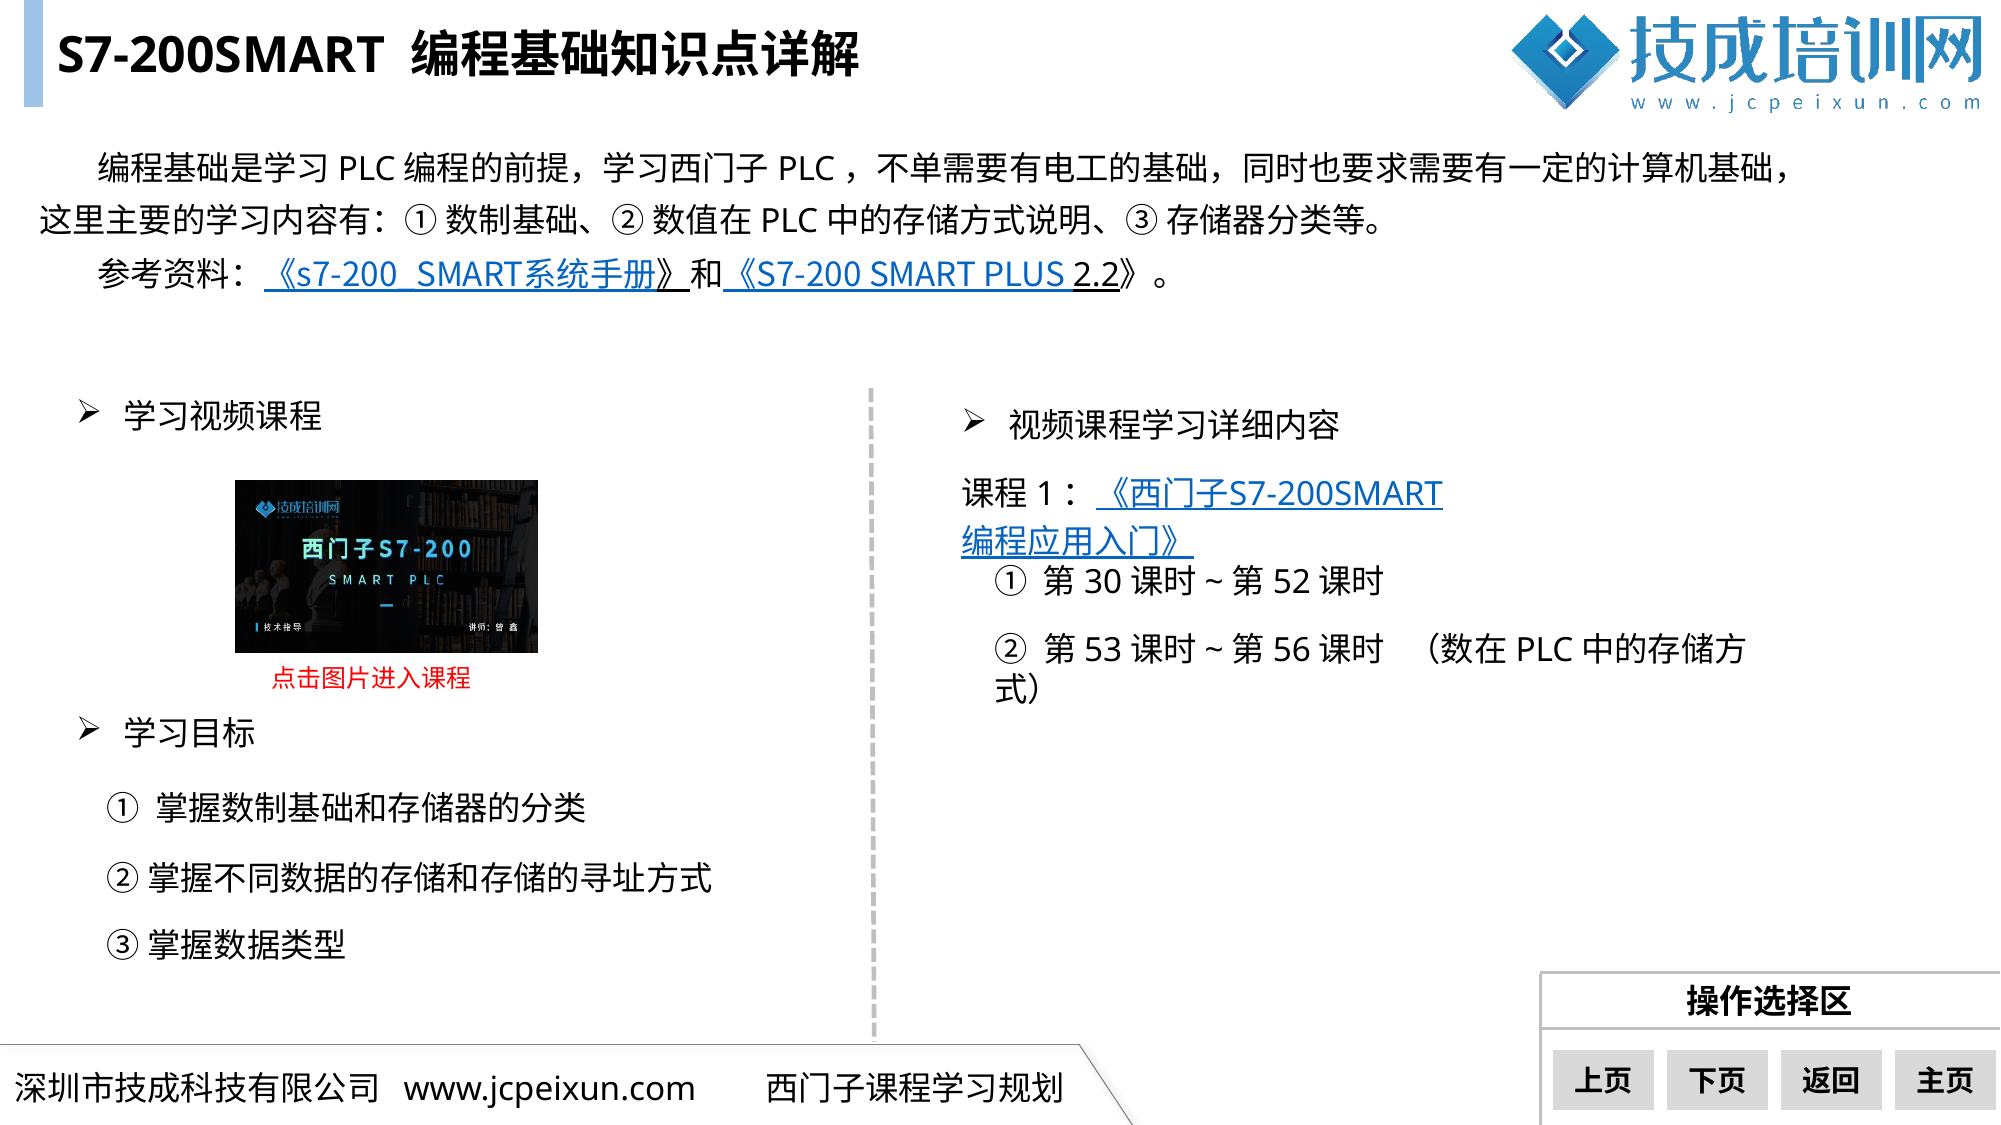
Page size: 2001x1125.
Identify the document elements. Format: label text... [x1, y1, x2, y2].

text_box [24, 0, 43, 107]
text_box 主页 [1894, 1049, 1997, 1111]
text_box 编程基础是学习PLC编程的前提，学习西门子PLC，不单需要有电工的基础，同时也要求需要有一定的计算机基础，这里主要的学习内容有：① 数制基础、② 数值在PLC中的存储方式说明、③ 存储器分类等。 参考资料：《s7-200_SMART系统手册》和《S7-200 SMART PLUS 2.2》。 [24, 127, 1831, 309]
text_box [233, 477, 540, 701]
text_box 上页 [1552, 1049, 1656, 1111]
picture [1511, 14, 1981, 113]
text_box ②掌握不同数据的存储和存储的寻址方式 [91, 837, 834, 904]
text_box ② 第53课时~第56课时 （数在PLC中的存储方式） [979, 620, 1815, 715]
text_box 返回 [1780, 1049, 1883, 1111]
text_box 课程1：《西门子S7-200SMART编程应用入门》 [946, 464, 1640, 576]
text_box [870, 388, 875, 1042]
text_box ③掌握数据类型 [91, 904, 834, 972]
text_box ① 掌握数制基础和存储器的分类 [91, 767, 779, 835]
text_box ① 第30课时~第52课时 [979, 552, 1450, 608]
text_box 学习视频课程 [61, 388, 407, 443]
text_box 学习目标 [61, 704, 407, 760]
text_box S7-200SMART 编程基础知识点详解 [43, 14, 876, 90]
text_box 下页 [1666, 1049, 1769, 1111]
text_box 视频课程学习详细内容 [946, 397, 1380, 452]
